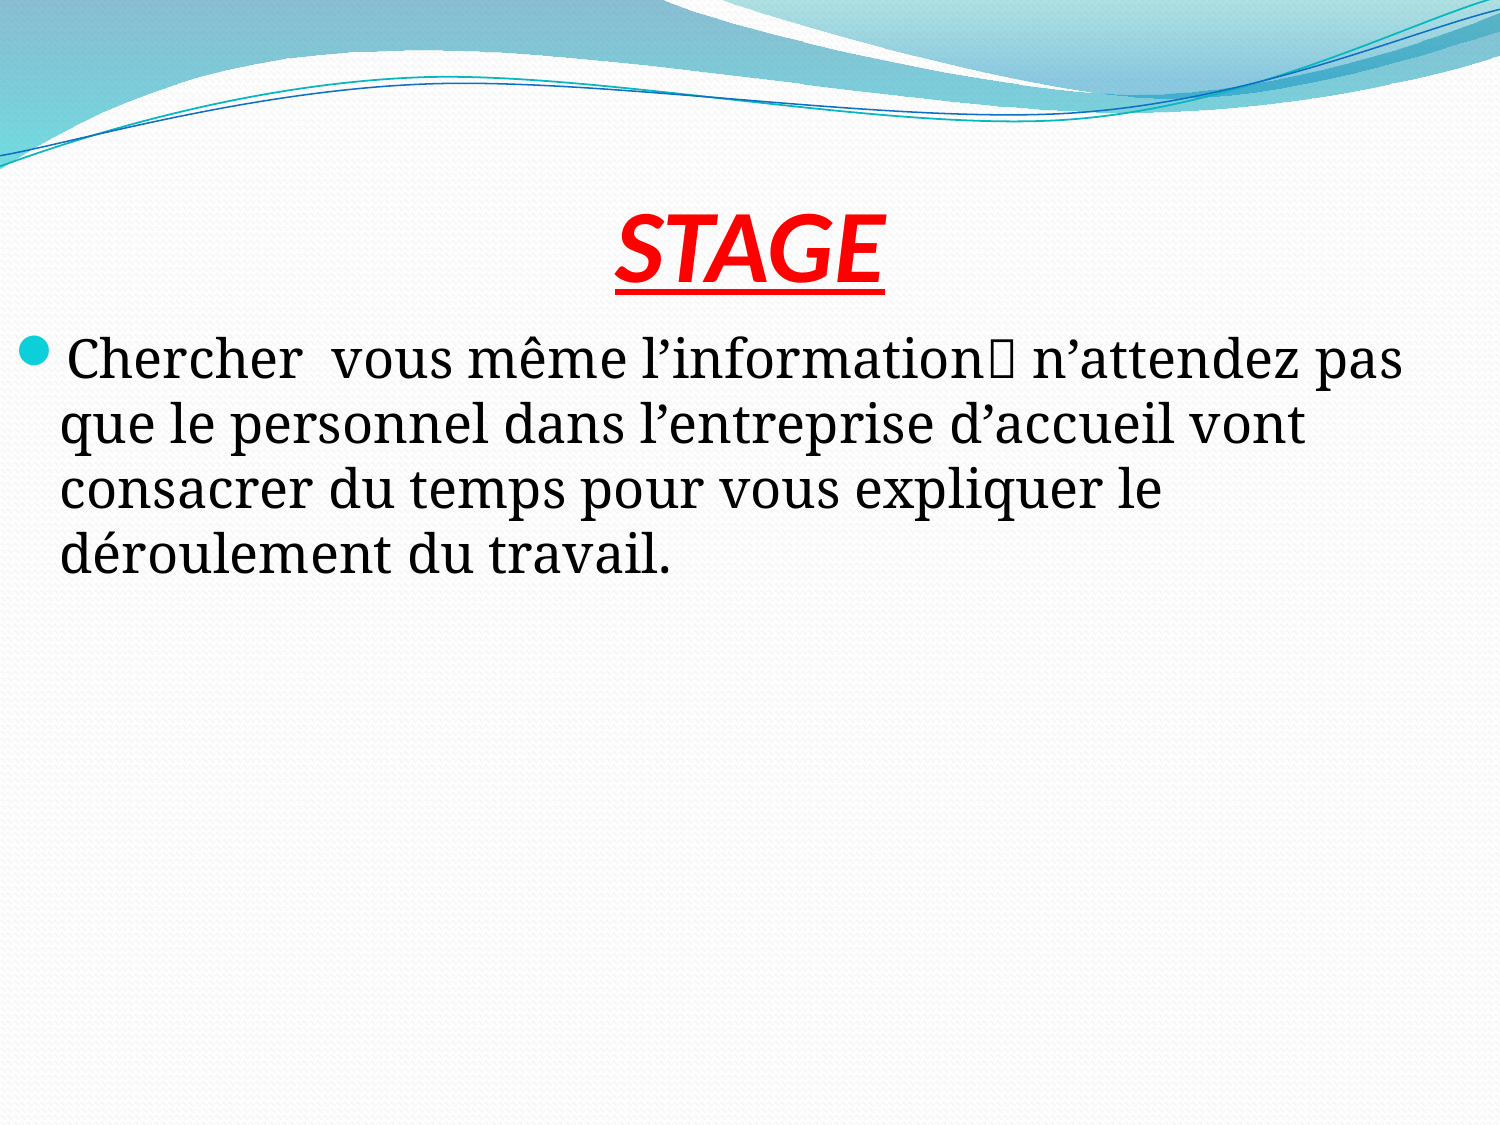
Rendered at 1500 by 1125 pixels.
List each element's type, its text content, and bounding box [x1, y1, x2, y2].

list Chercher vous même l’information n’attendez pas que le personnel dans l’entreprise d’accueil vont consacrer du temps pour vous expliquer le déroulement du travail. [0, 317, 1425, 1038]
title STAGE [75, 115, 1425, 303]
